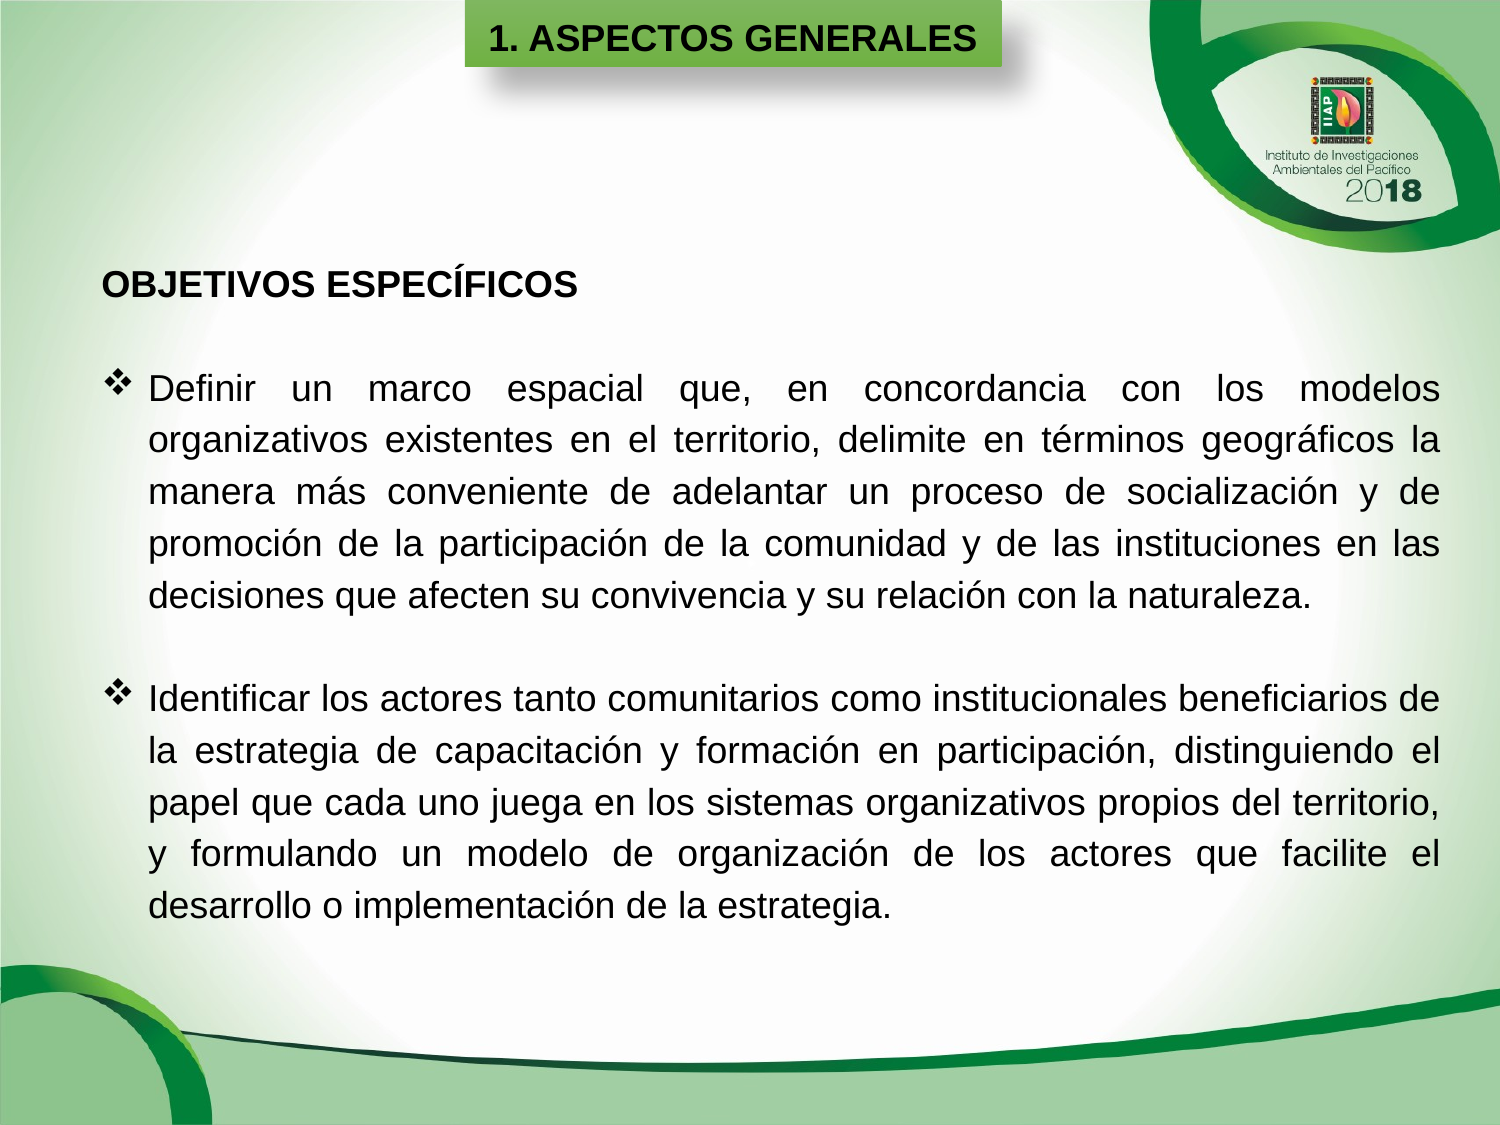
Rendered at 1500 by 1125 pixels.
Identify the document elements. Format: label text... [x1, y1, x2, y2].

text_box 1. ASPECTOS GENERALES [464, 0, 1002, 67]
picture [0, 0, 1500, 1125]
text_box OBJETIVOS ESPECÍFICOS Definir un marco espacial que, en concordancia con los modelos organizativos existentes en el territorio, delimite en términos geográficos la manera más conveniente de adelantar un proceso de socialización y de promoción de la participación de la comunidad y de las instituciones en las decisiones que afecten su convivencia y su relación con la naturaleza. Identificar los actores tanto comunitarios como institucionales beneficiarios de la estrategia de capacitación y formación en participación, distinguiendo el papel que cada uno juega en los sistemas organizativos propios del territorio, y formulando un modelo de organización de los actores que facilite el desarrollo o implementación de la estrategia. [86, 252, 1456, 979]
